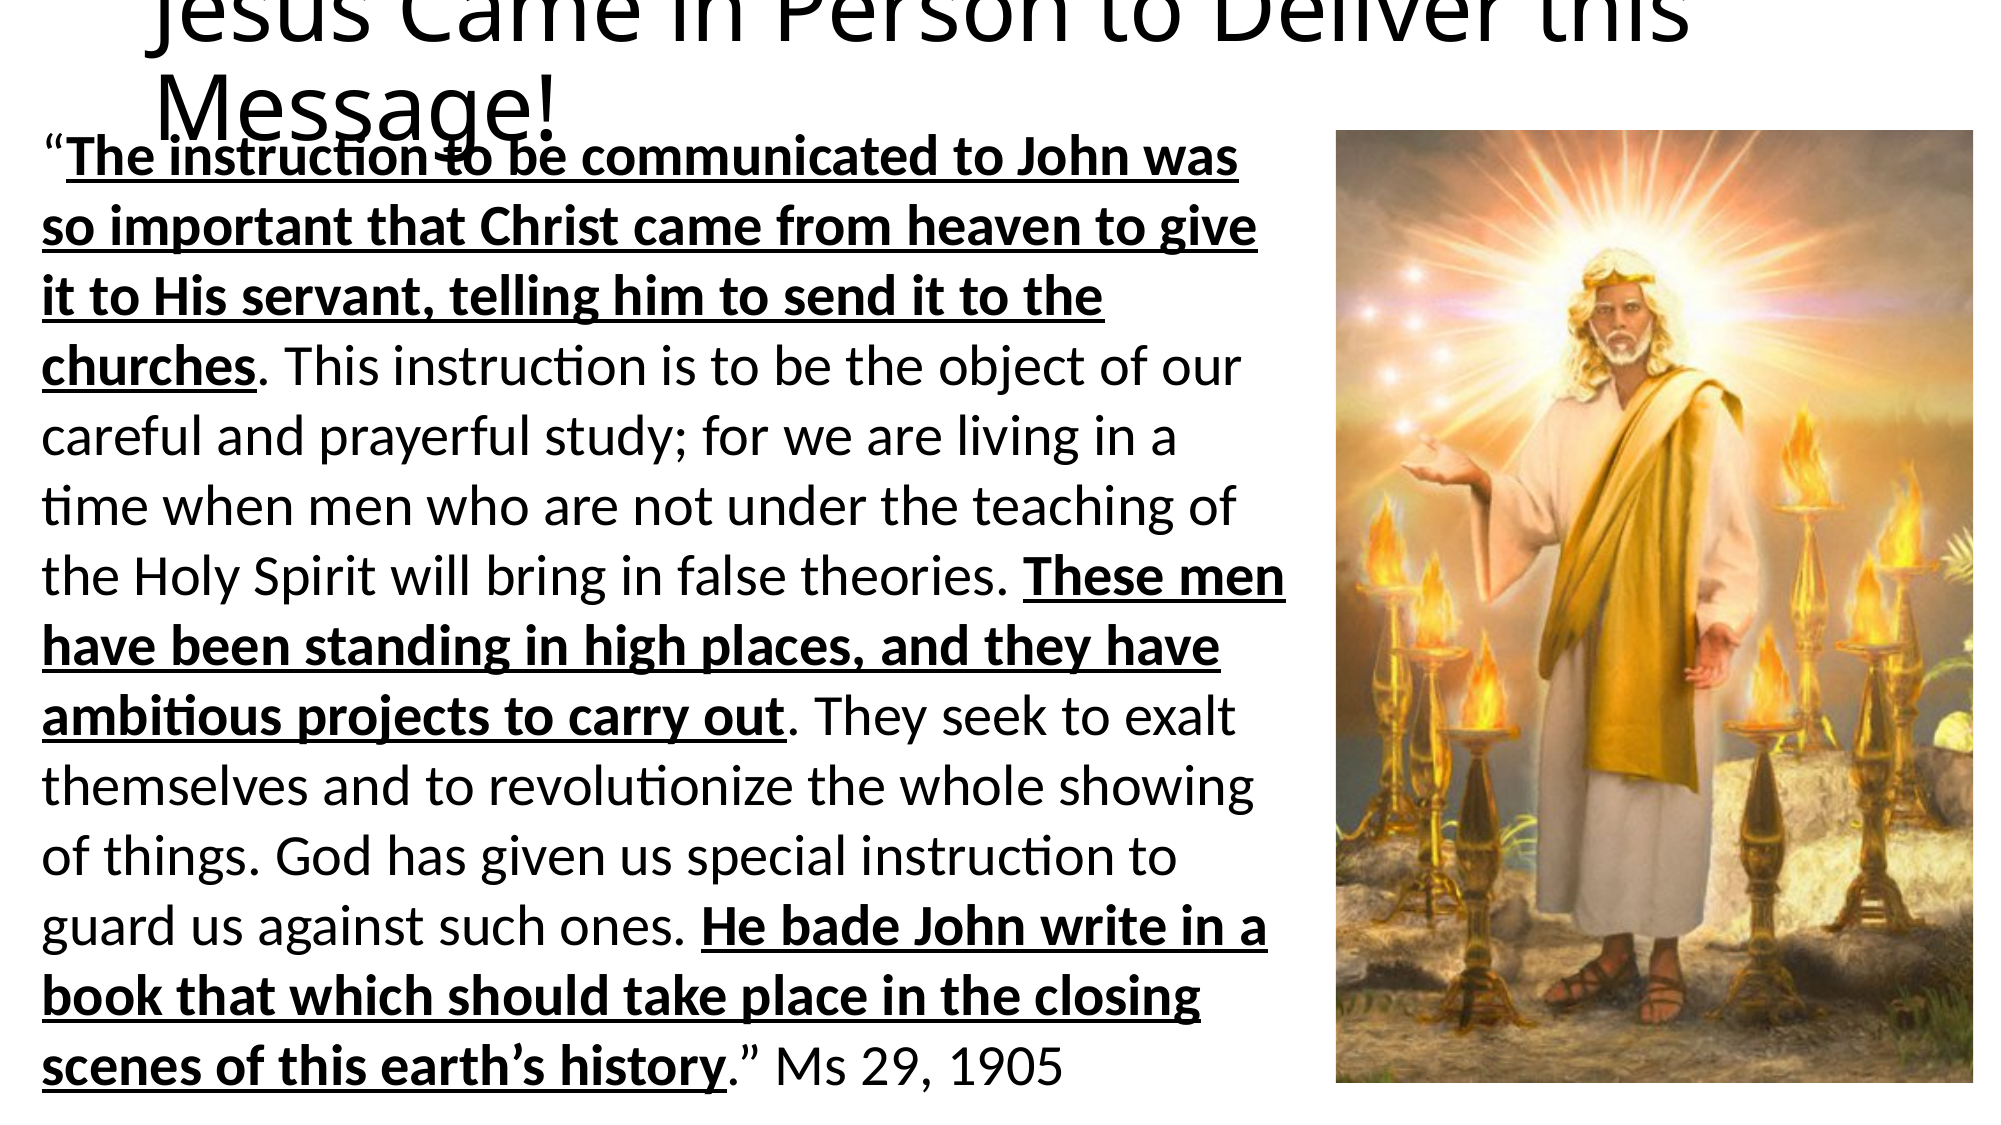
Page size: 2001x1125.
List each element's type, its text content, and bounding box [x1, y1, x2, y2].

title Jesus Came in Person to Deliver this Message! [137, 0, 1863, 170]
picture [1335, 130, 1974, 1083]
text_box “The instruction to be communicated to John was so important that Christ came from heaven to give it to His servant, telling him to send it to the churches. This instruction is to be the object of our careful and prayerful study; for we are living in a time when men who are not under the teaching of the Holy Spirit will bring in false theories. These men have been standing in high places, and they have ambitious projects to carry out. They seek to exalt themselves and to revolutionize the whole showing of things. God has given us special instruction to guard us against such ones. He bade John write in a book that which should take place in the closing scenes of this earth’s history.” Ms 29, 1905 [26, 109, 1309, 1105]
